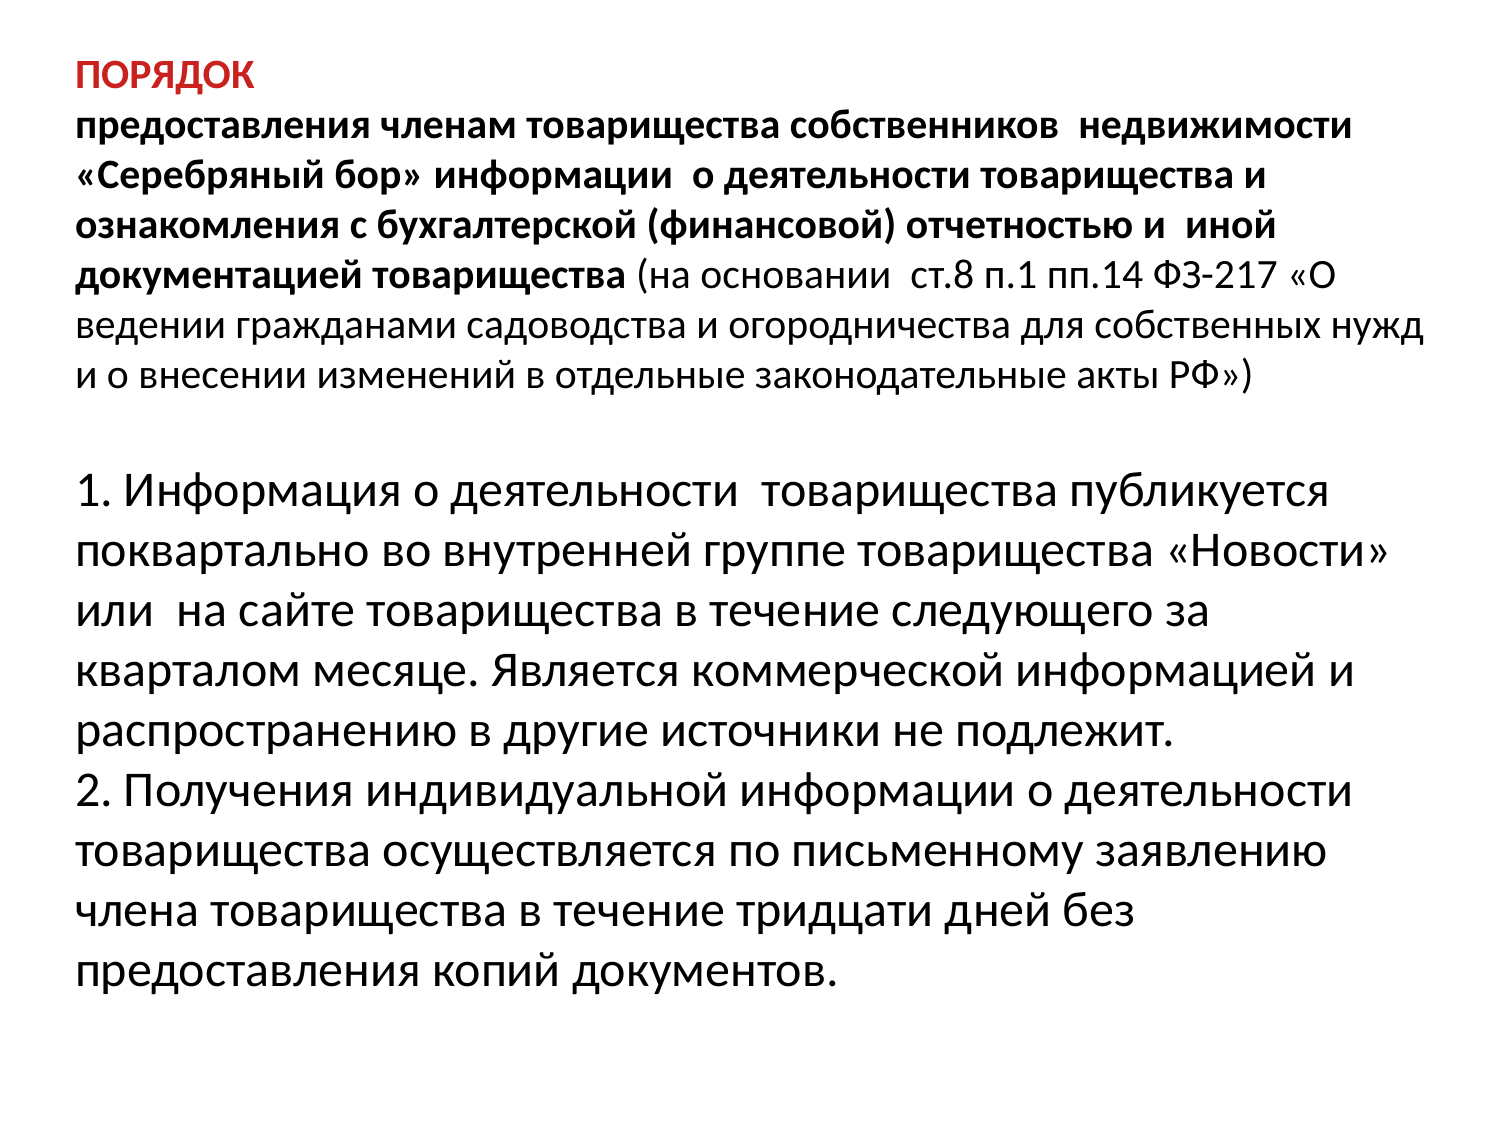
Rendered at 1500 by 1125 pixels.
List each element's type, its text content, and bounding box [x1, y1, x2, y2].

title ПОРЯДОК предоставления членам товарищества собственников недвижимости «Серебряный бор» информации о деятельности товарищества и ознакомления с бухгалтерской (финансовой) отчетностью и иной документацией товарищества (на основании ст.8 п.1 пп.14 ФЗ-217 «О ведении гражданами садоводства и огородничества для собственных нужд и о внесении изменений в отдельные законодательные акты РФ») 1. Информация о деятельности товарищества публикуется поквартально во внутренней группе товарищества «Новости» или на сайте товарищества в течение следующего за кварталом месяце. Является коммерческой информацией и распространению в другие источники не подлежит. 2. Получения индивидуальной информации о деятельности товарищества осуществляется по письменному заявлению члена товарищества в течение тридцати дней без предоставления копий документов. [75, 45, 1425, 1059]
